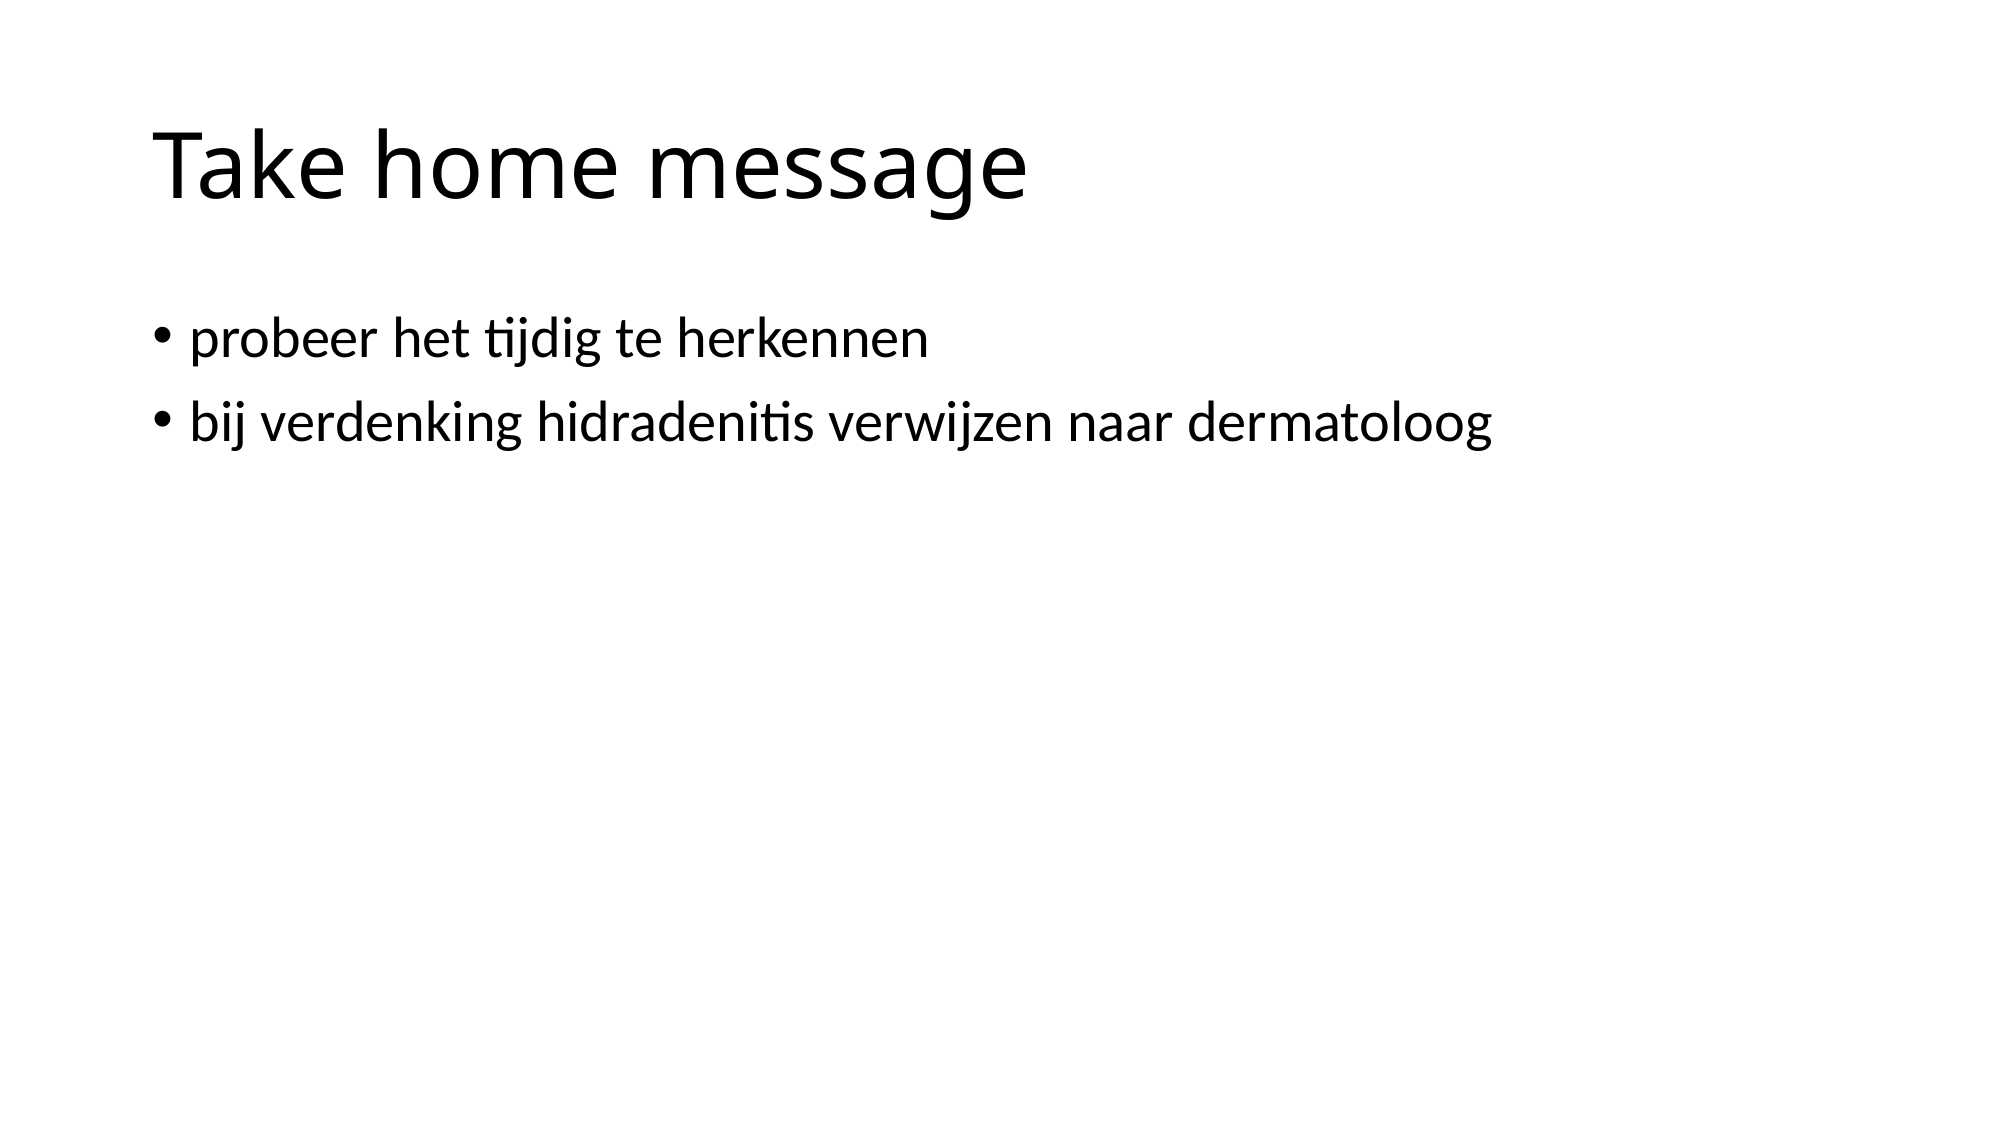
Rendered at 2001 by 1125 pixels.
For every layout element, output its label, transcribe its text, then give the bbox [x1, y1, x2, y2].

list probeer het tijdig te herkennen bij verdenking hidradenitis verwijzen naar dermatoloog [137, 299, 1863, 1014]
title Take home message [137, 59, 1863, 278]
